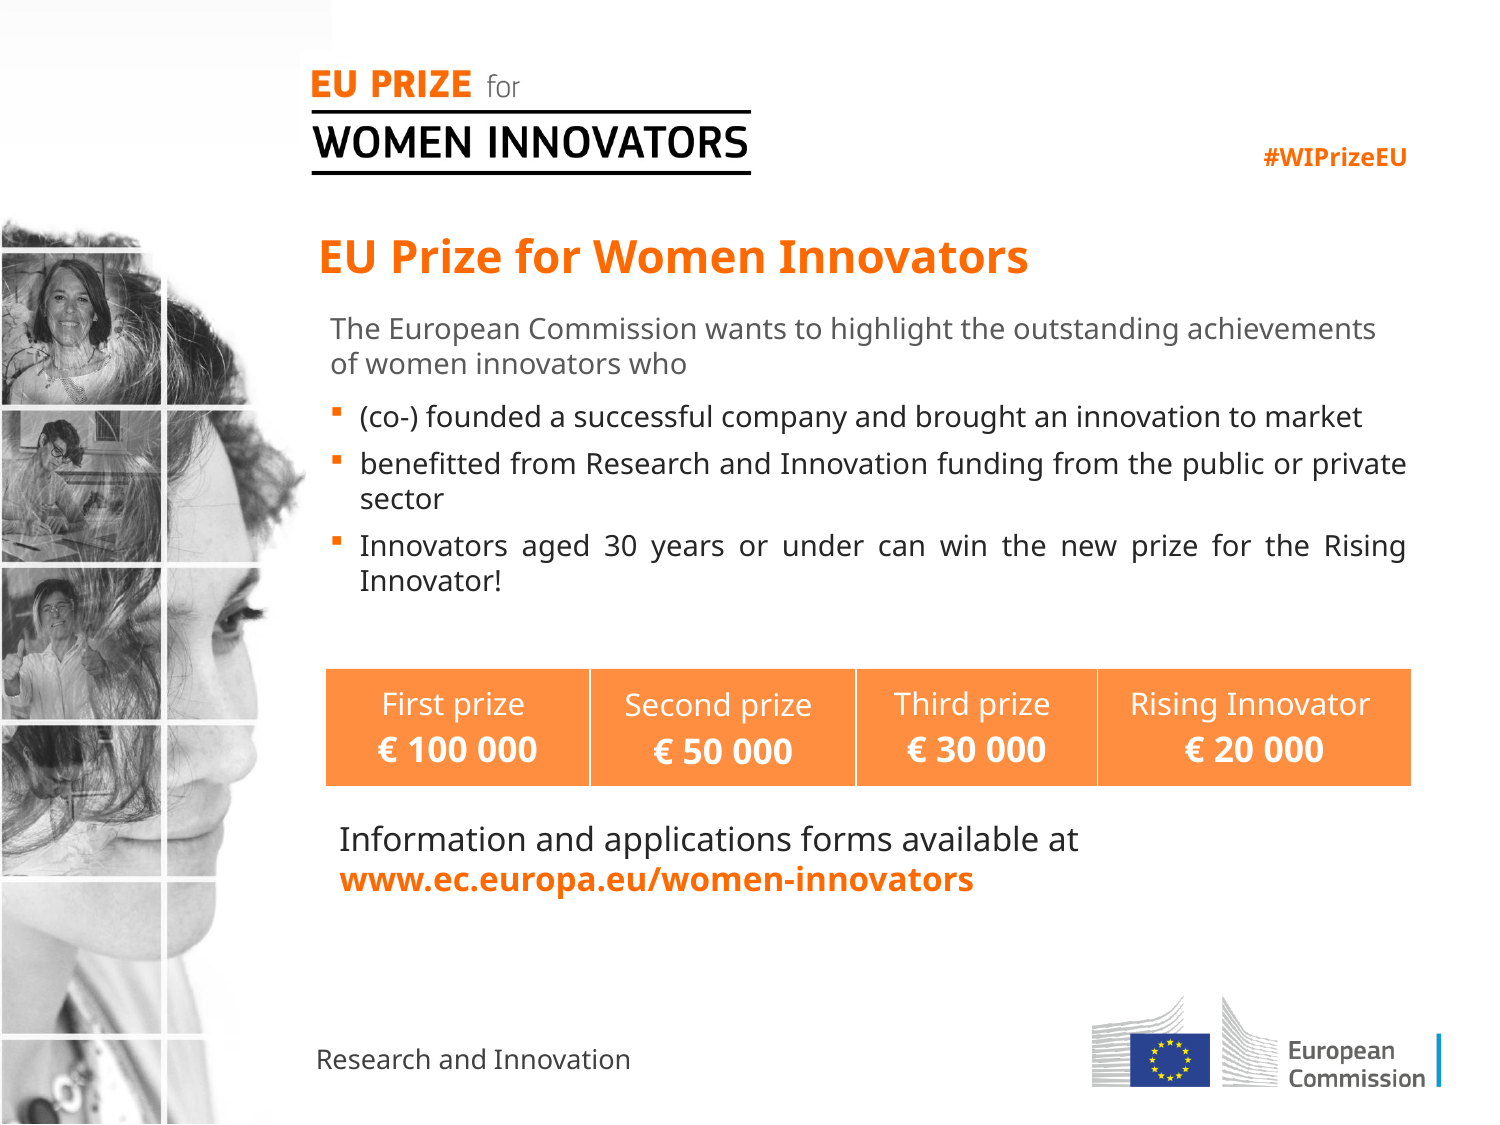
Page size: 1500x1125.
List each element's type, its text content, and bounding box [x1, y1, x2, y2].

picture [0, 0, 1500, 1124]
table_header Third prize € 30 000 [857, 669, 1097, 786]
table_header Rising Innovator € 20 000 [1098, 669, 1411, 786]
table_header Second prize € 50 000 [591, 669, 855, 786]
table_header First prize € 100 000 [326, 669, 589, 786]
list The European Commission wants to highlight the outstanding achievements of women innovators who (co-) founded a successful company and brought an innovation to market benefitted from Research and Innovation funding from the public or private sector Innovators aged 30 years or under can win the new prize for the Rising Innovator! [300, 302, 1424, 978]
title EU Prize for Women Innovators [302, 207, 1424, 302]
text_box Information and applications forms available at www.ec.europa.eu/women-innovators [324, 810, 1424, 906]
